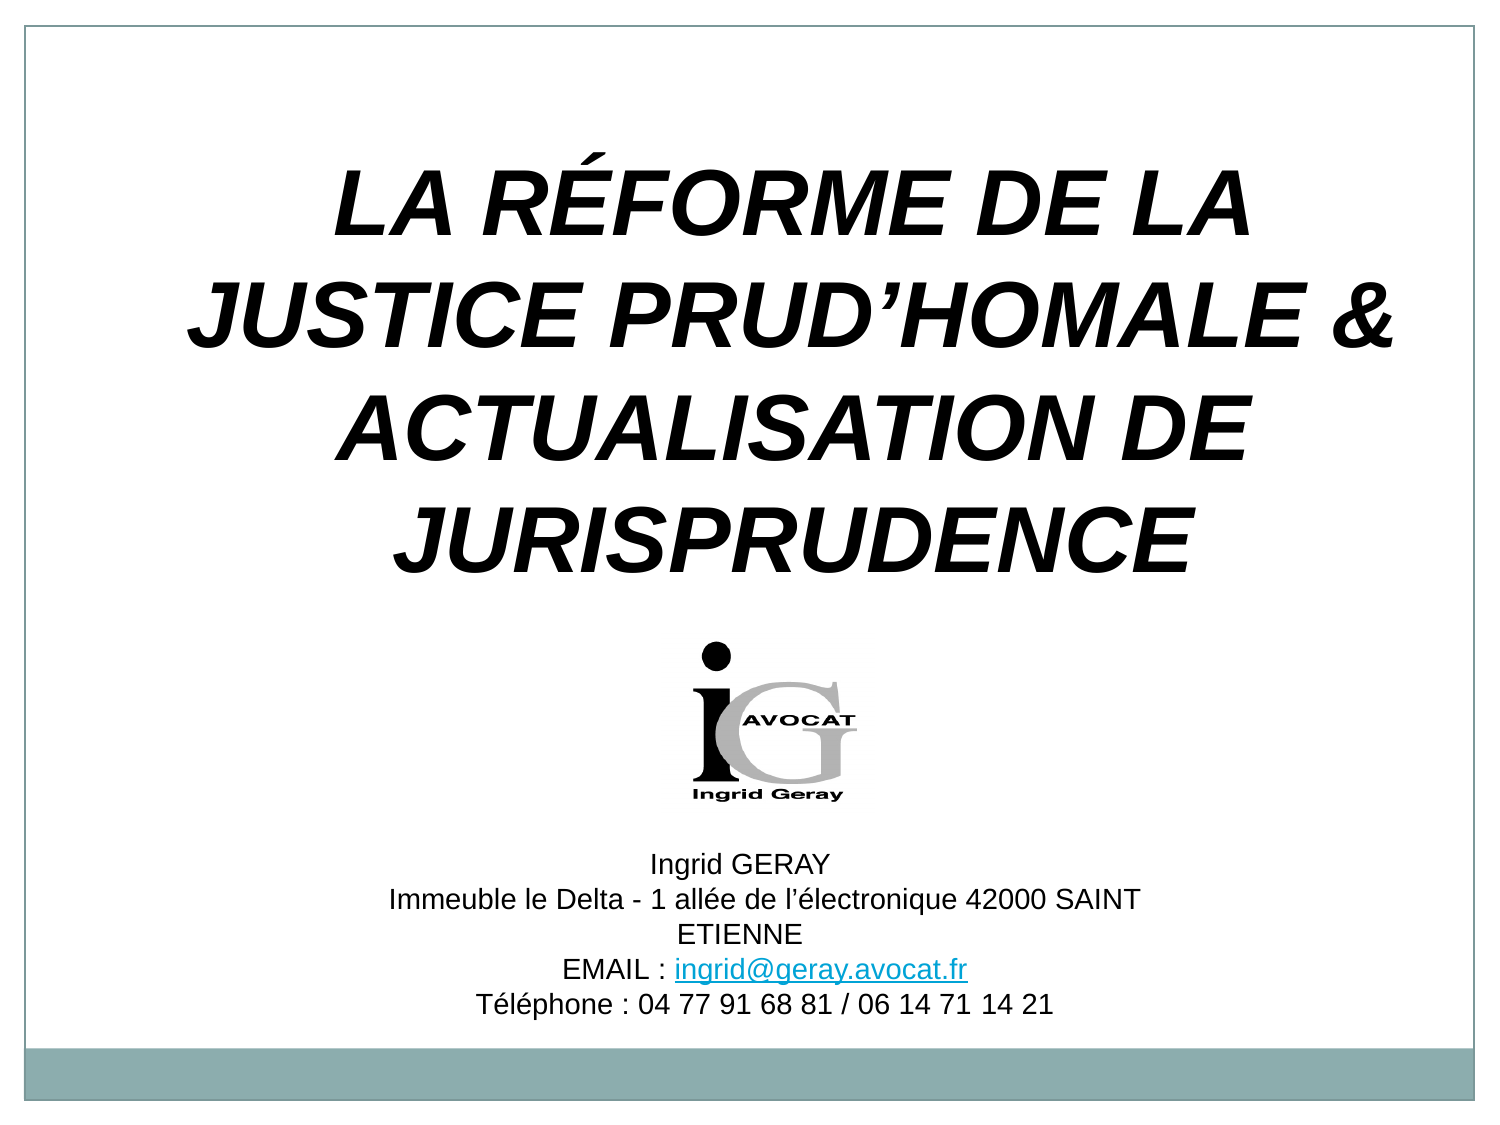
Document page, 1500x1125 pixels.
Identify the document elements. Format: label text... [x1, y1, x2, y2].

text_box Ingrid GERAY Immeuble le Delta - 1 allée de l’électronique 42000 SAINT ETIENNE Email : ingrid@geray.avocat.fr Téléphone : 04 77 91 68 81 / 06 14 71 14 21 [359, 718, 1170, 1125]
picture [661, 629, 876, 814]
text_box LA RÉFORME DE LA JUSTICE PRUD’HOMALE & ACTUALISATION DE JURISPRUDENCE [141, 21, 1446, 712]
